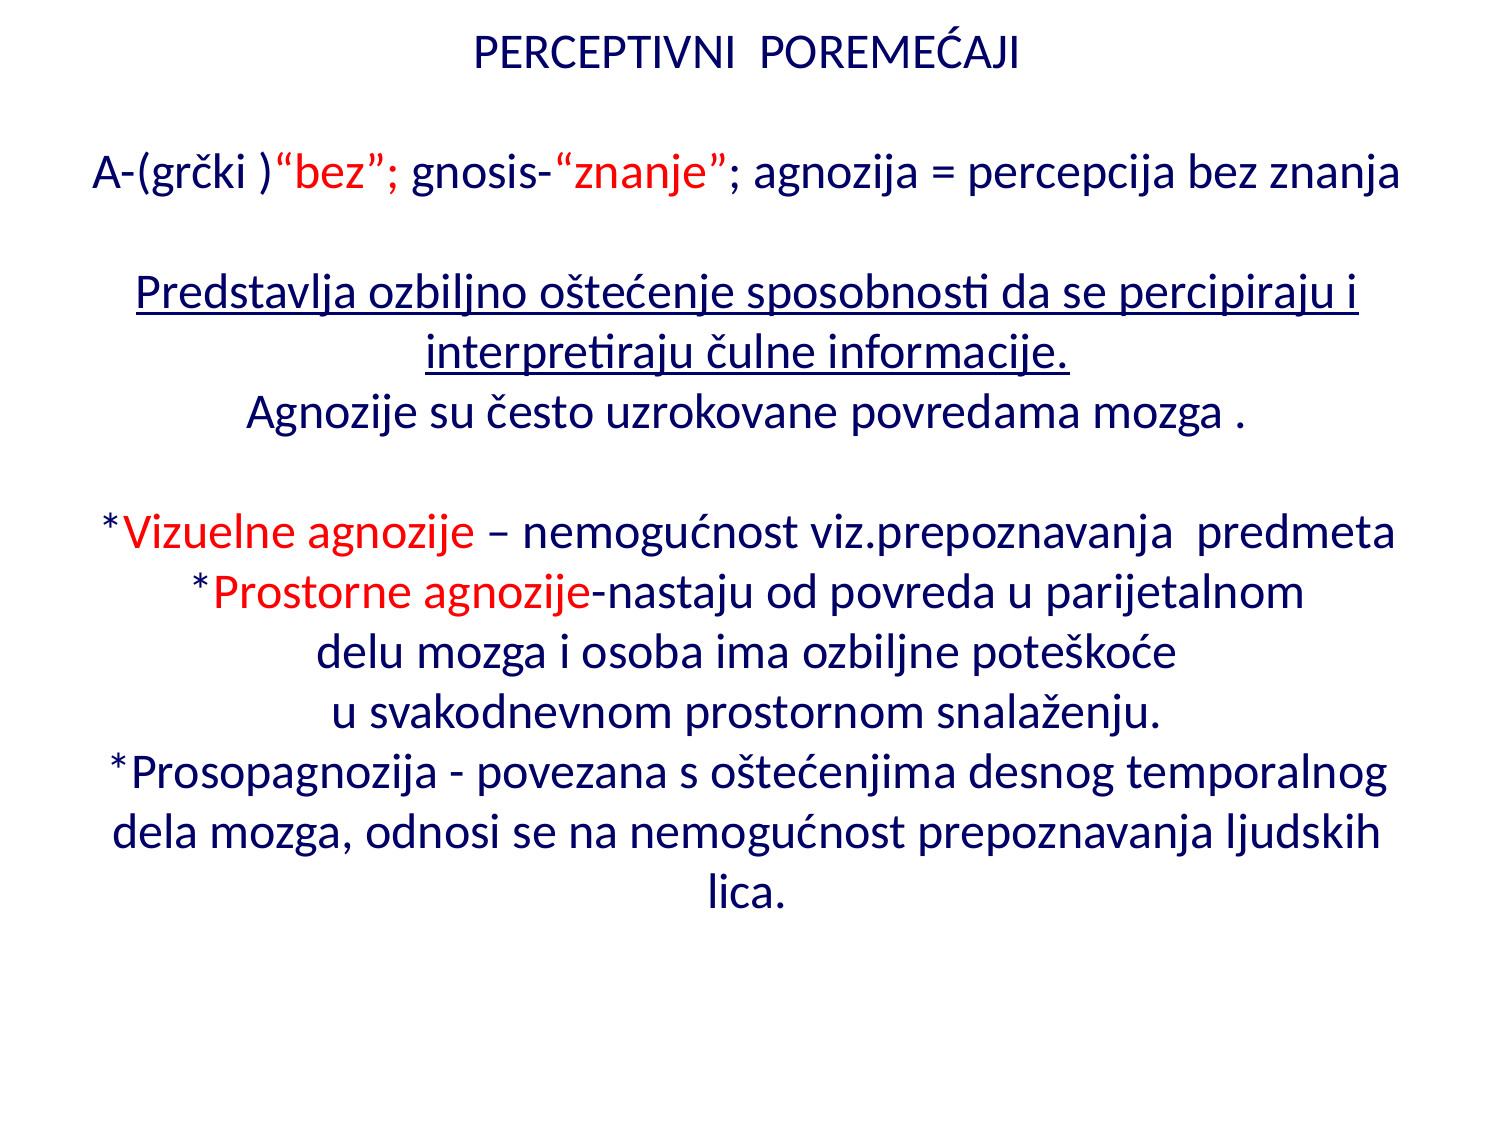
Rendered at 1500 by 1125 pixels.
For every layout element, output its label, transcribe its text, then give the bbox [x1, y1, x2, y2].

text_box PERCEPTIVNI POREMEĆAJI A-(grčki )“bez”; gnosis-“znanje”; agnozija = percepcija bez znanja Predstavlja ozbiljno oštećenje sposobnosti da se percipiraju i interpretiraju čulne informacije. Agnozije su često uzrokovane povredama mozga . *Vizuelne agnozije – nemogućnost viz.prepoznavanja predmeta *Prostorne agnozije-nastaju od povreda u parijetalnom delu mozga i osoba ima ozbiljne poteškoće u svakodnevnom prostornom snalaženju. *Prosopagnozija - povezana s oštećenjima desnog temporalnog dela mozga, odnosi se na nemogućnost prepoznavanja ljudskih lica. [76, 10, 1418, 926]
